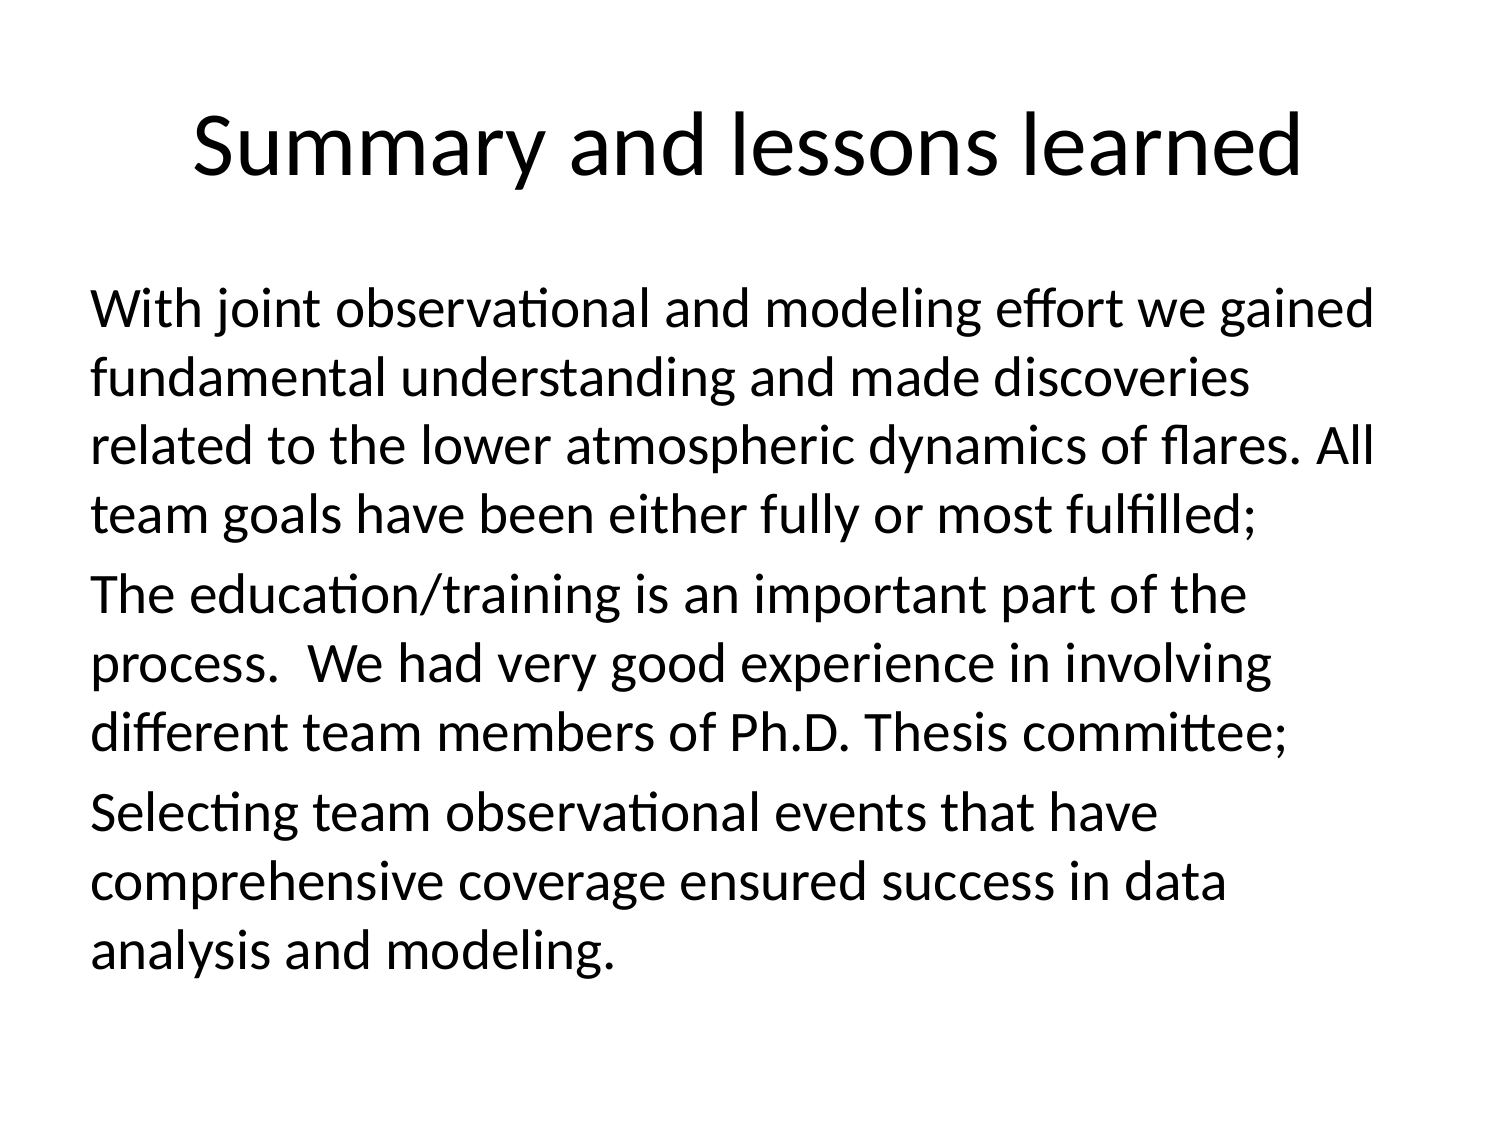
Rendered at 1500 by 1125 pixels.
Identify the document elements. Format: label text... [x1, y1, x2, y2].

title Summary and lessons learned [75, 45, 1425, 233]
list With joint observational and modeling effort we gained fundamental understanding and made discoveries related to the lower atmospheric dynamics of flares. All team goals have been either fully or most fulfilled; The education/training is an important part of the process. We had very good experience in involving different team members of Ph.D. Thesis committee; Selecting team observational events that have comprehensive coverage ensured success in data analysis and modeling. [75, 262, 1425, 1005]
